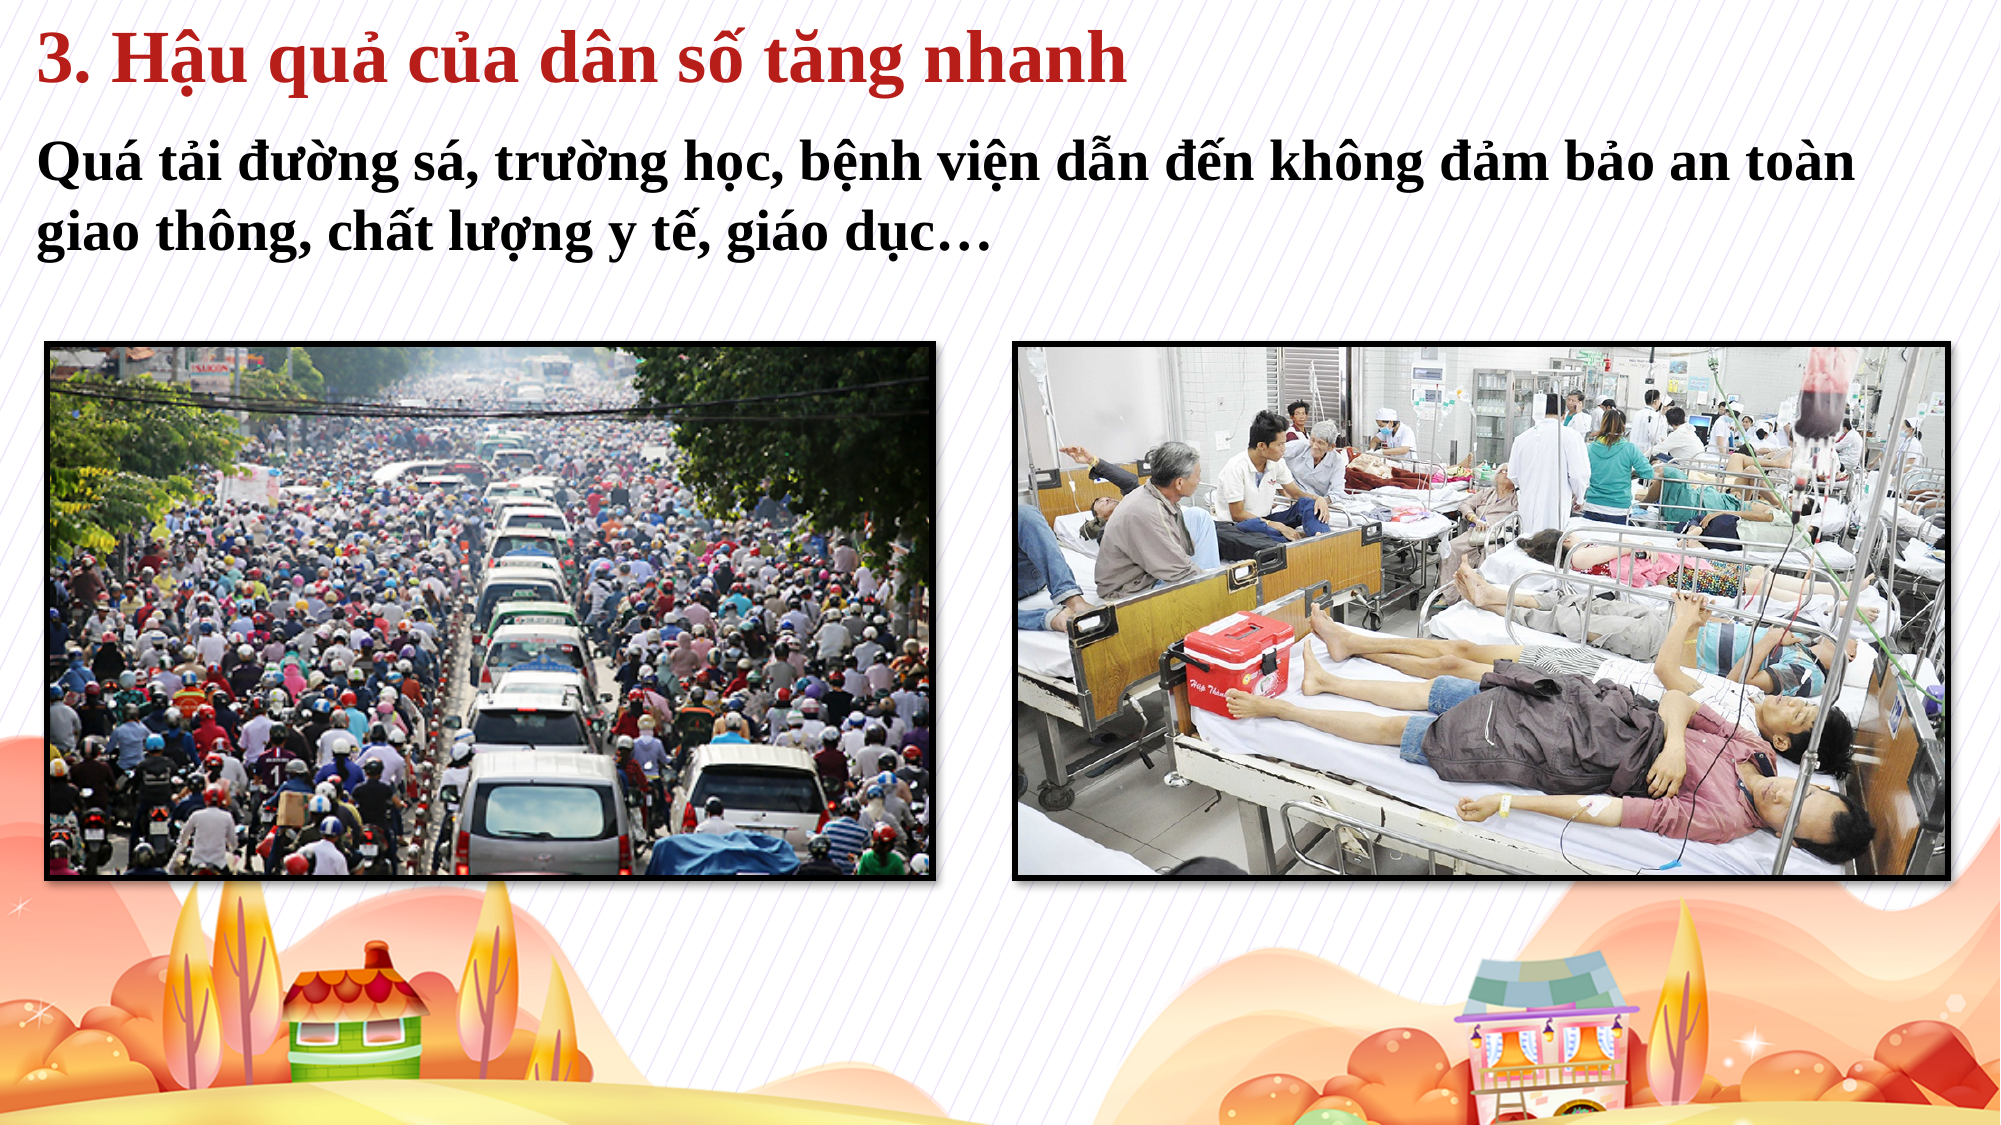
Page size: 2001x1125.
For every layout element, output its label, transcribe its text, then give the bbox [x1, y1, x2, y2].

text_box 3. Hậu quả của dân số tăng nhanh [0, 0, 1210, 105]
picture [0, 0, 2000, 1125]
text_box Quá tải đường sá, trường học, bệnh viện dẫn đến không đảm bảo an toàn giao thông, chất lượng y tế, giáo dục… [22, 114, 1895, 270]
